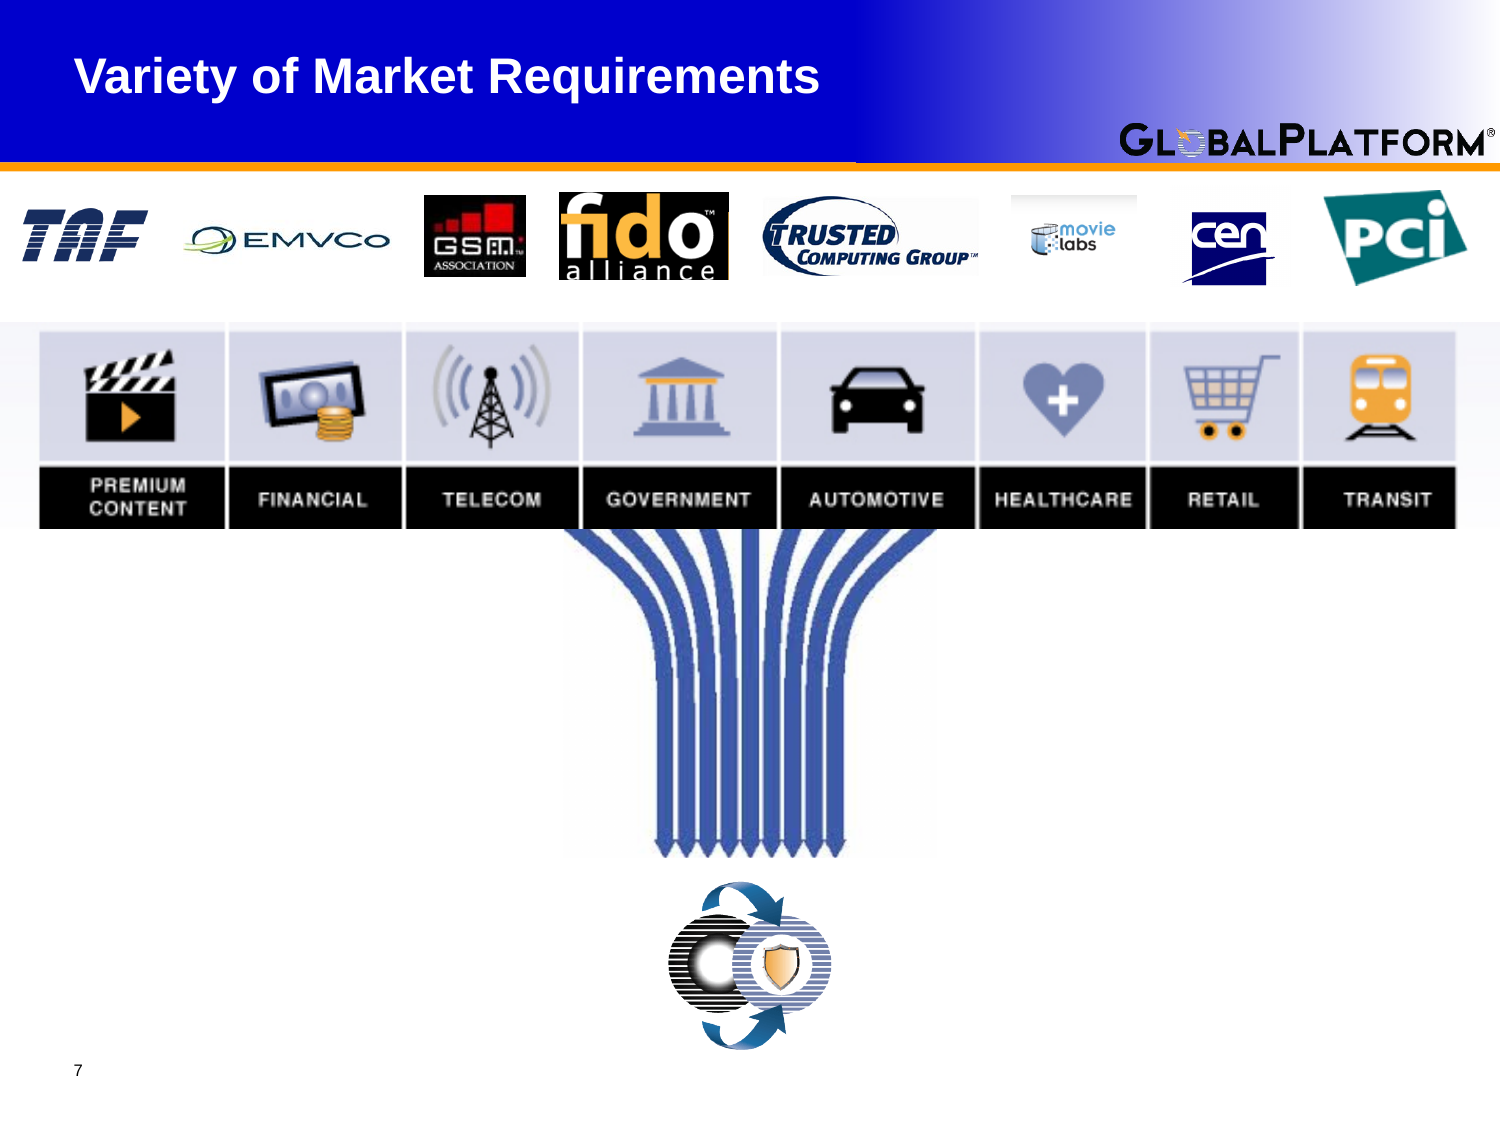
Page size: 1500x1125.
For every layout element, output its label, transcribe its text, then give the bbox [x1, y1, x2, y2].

picture [182, 176, 392, 296]
picture [424, 195, 526, 277]
picture [1011, 194, 1138, 277]
picture [1169, 185, 1291, 287]
picture [761, 195, 979, 277]
picture [1323, 185, 1470, 286]
picture [0, 321, 1500, 1051]
picture [20, 208, 150, 264]
picture [1118, 121, 1496, 160]
slide_number 7 [58, 1049, 112, 1088]
picture [558, 192, 730, 280]
title Variety of Market Requirements [58, 12, 1161, 132]
